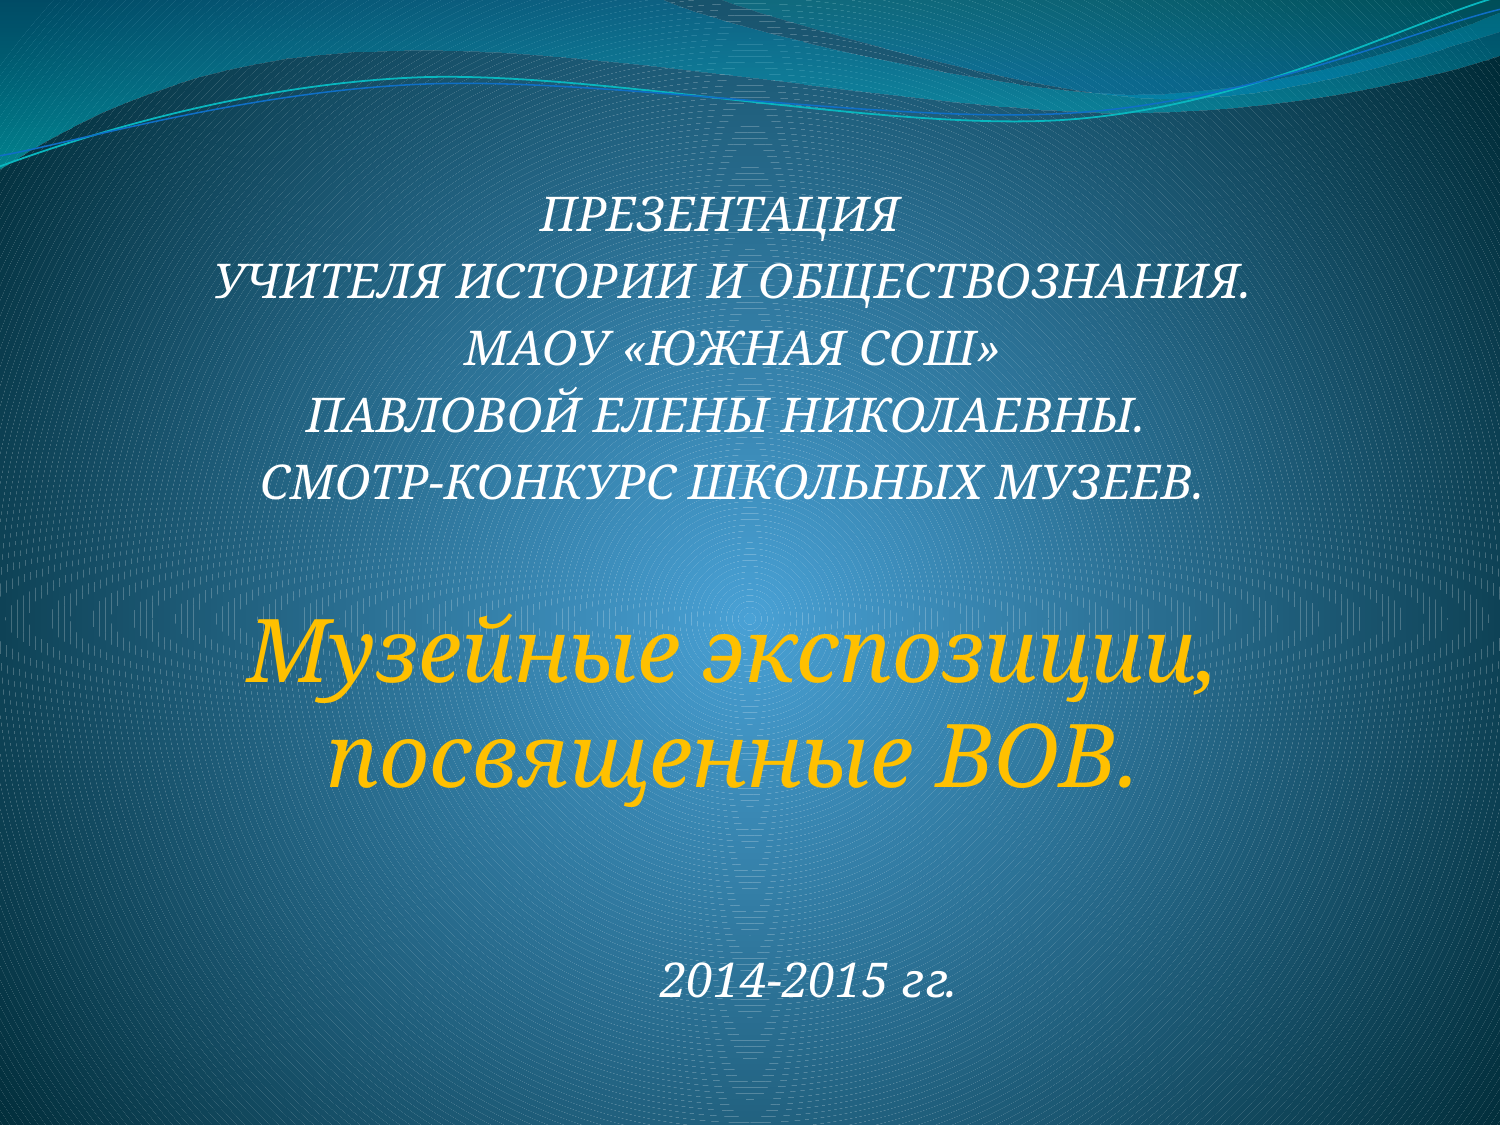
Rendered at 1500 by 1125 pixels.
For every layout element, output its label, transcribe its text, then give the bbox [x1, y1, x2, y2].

subtitle ПРЕЗЕНТАЦИЯ УЧИТЕЛЯ ИСТОРИИ И ОБЩЕСТВОЗНАНИЯ. МАОУ «ЮЖНАЯ СОШ» ПАВЛОВОЙ ЕЛЕНЫ НИКОЛАЕВНЫ. СМОТР-КОНКУРС ШКОЛЬНЫХ МУЗЕЕВ. Музейные экспозиции, посвященные ВОВ. 2014-2015 гг. [35, 175, 1442, 1020]
